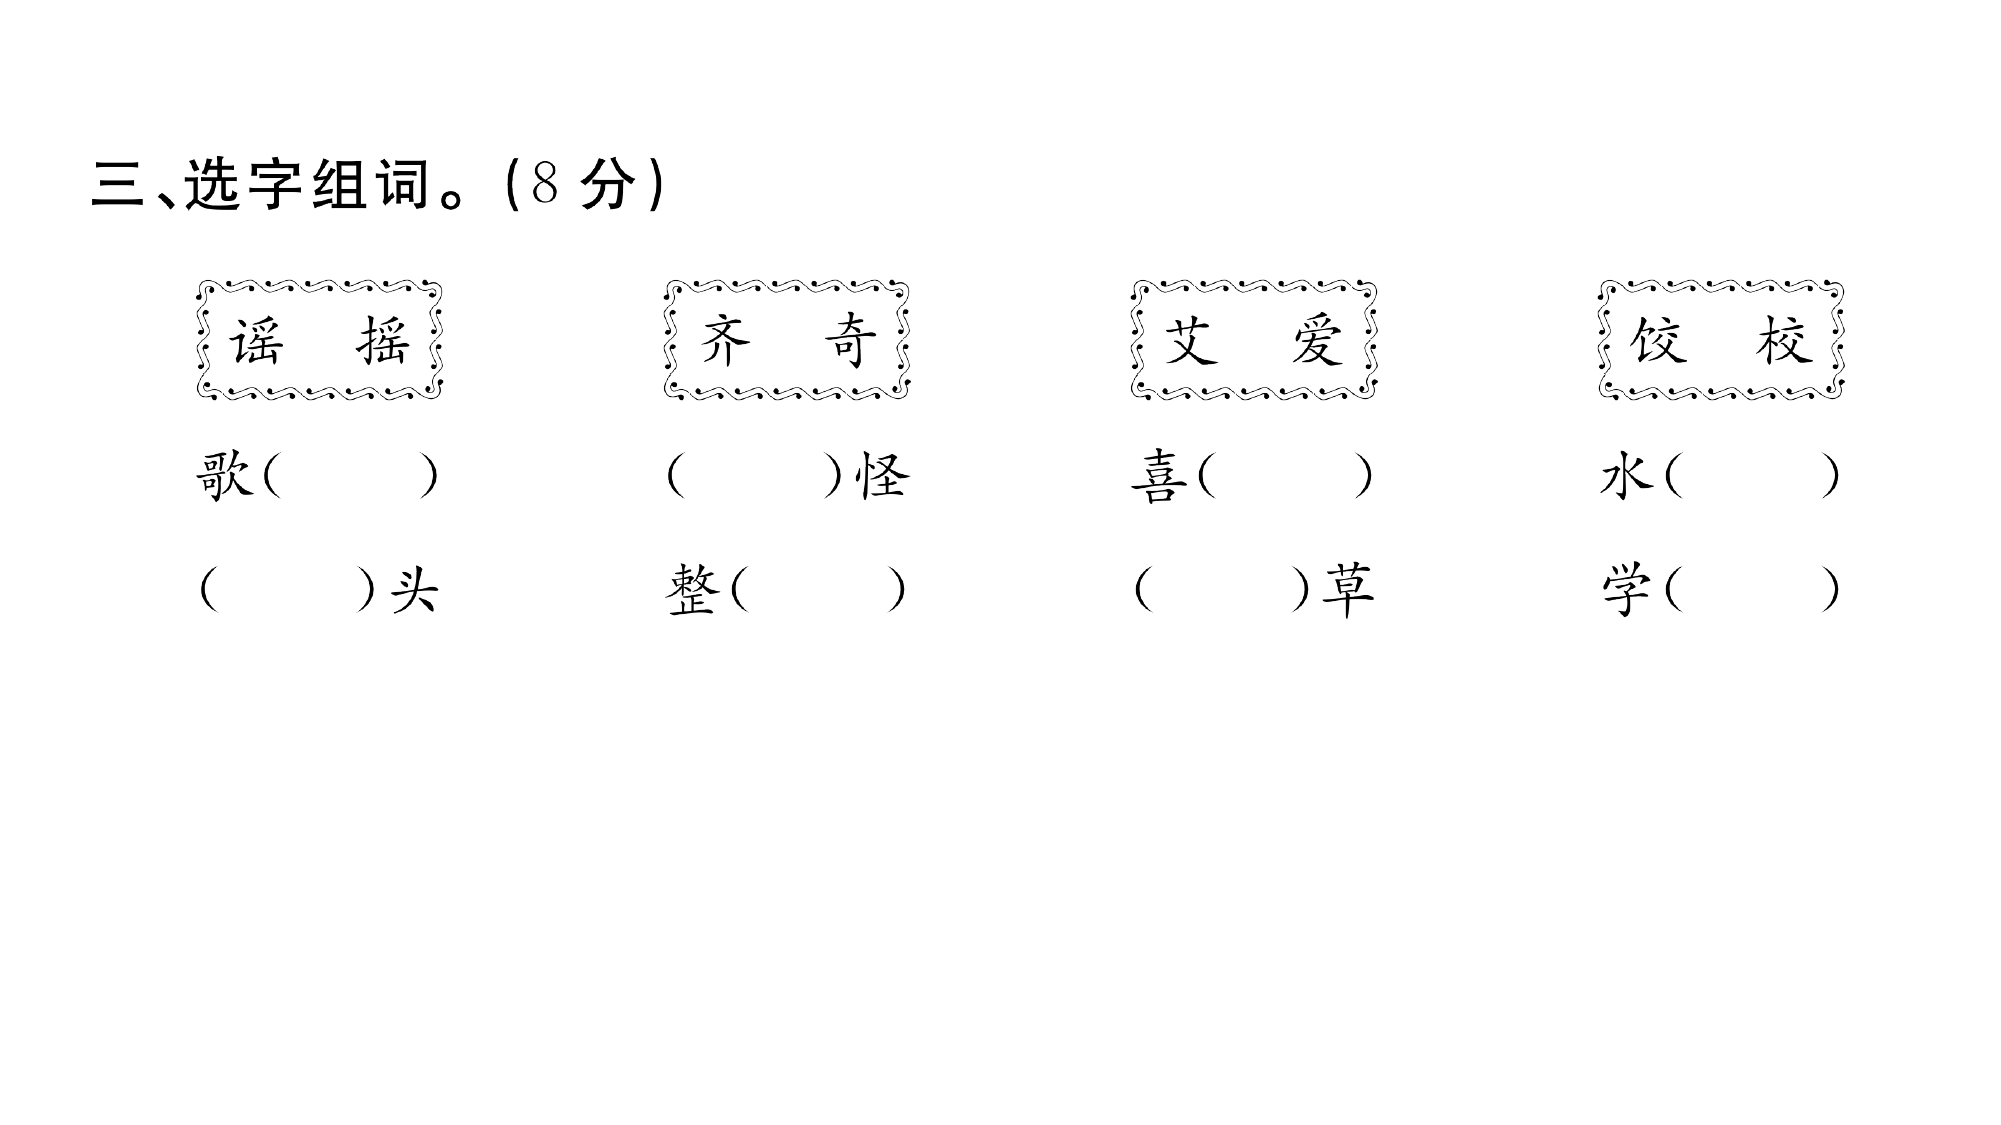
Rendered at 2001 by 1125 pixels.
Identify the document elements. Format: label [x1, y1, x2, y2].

picture [88, 118, 1979, 638]
